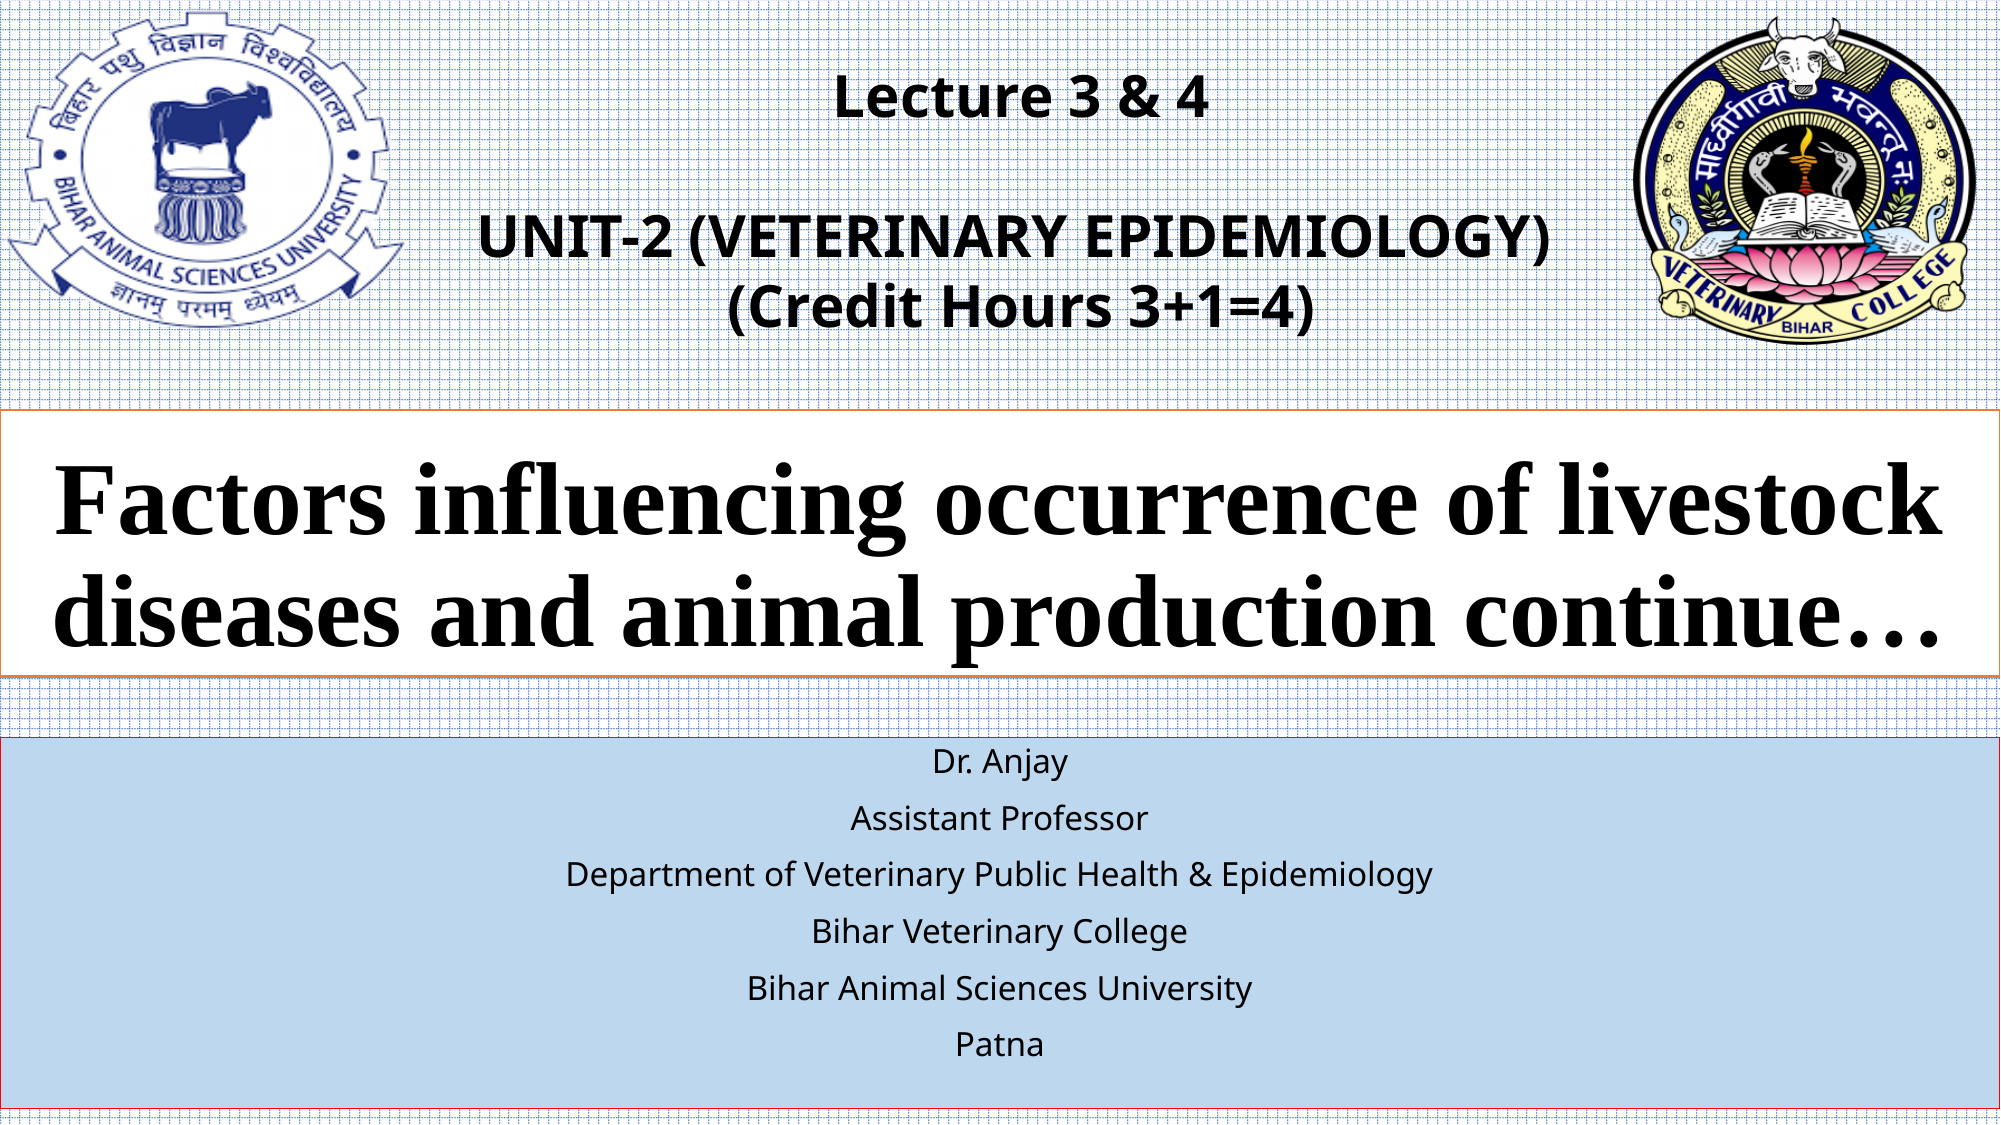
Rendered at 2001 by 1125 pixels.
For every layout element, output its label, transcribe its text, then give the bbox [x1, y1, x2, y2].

text_box Lecture 3 & 4 UNIT-2 (VETERINARY EPIDEMIOLOGY) (Credit Hours 3+1=4) [449, 51, 1634, 347]
subtitle Dr. Anjay Assistant Professor Department of Veterinary Public Health & Epidemiology Bihar Veterinary College Bihar Animal Sciences University Patna [0, 737, 2000, 1109]
title Factors influencing occurrence of livestock diseases and animal production continue… [0, 409, 2000, 678]
picture [0, 0, 2001, 1125]
